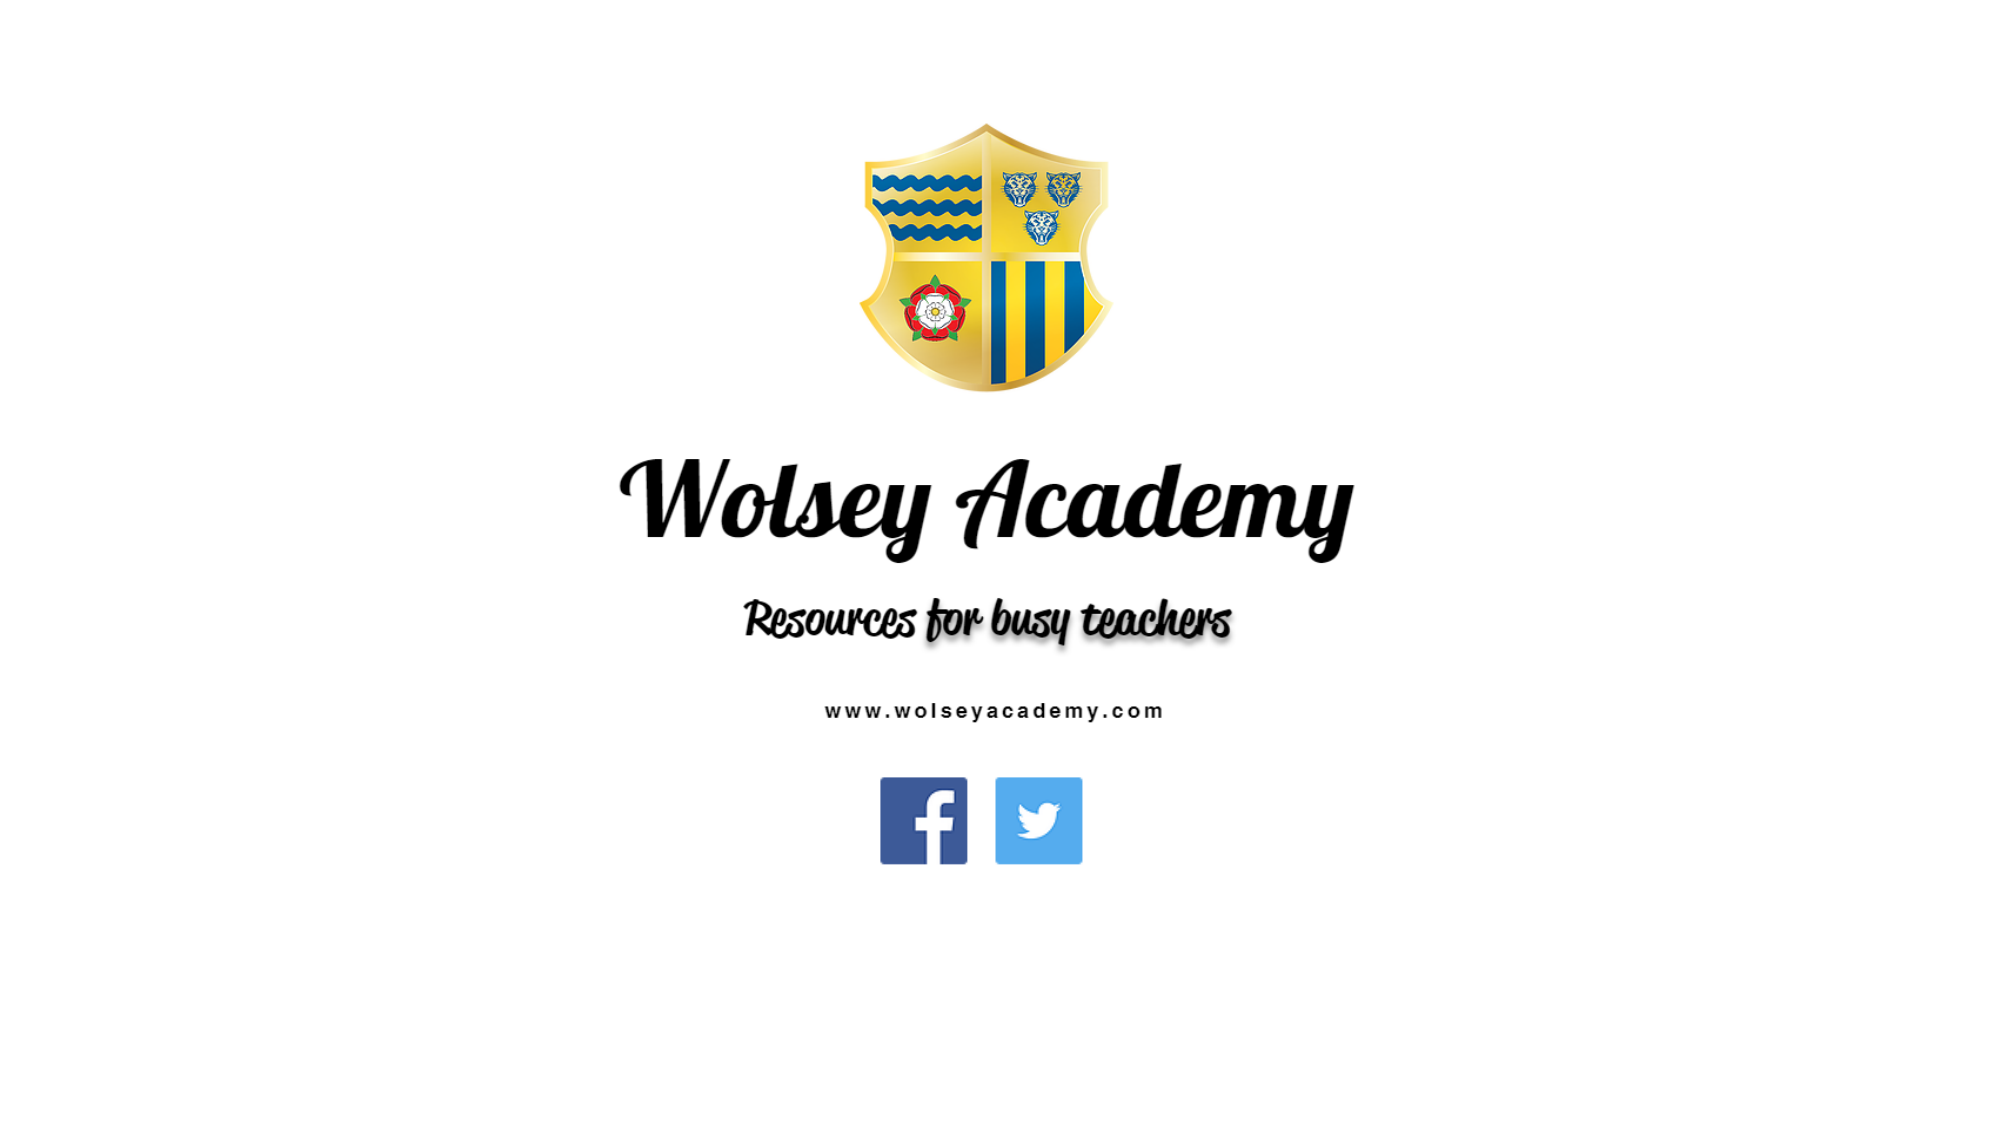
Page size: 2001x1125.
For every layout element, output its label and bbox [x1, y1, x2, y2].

picture [486, 106, 1482, 732]
picture [874, 773, 979, 872]
picture [984, 773, 1089, 872]
